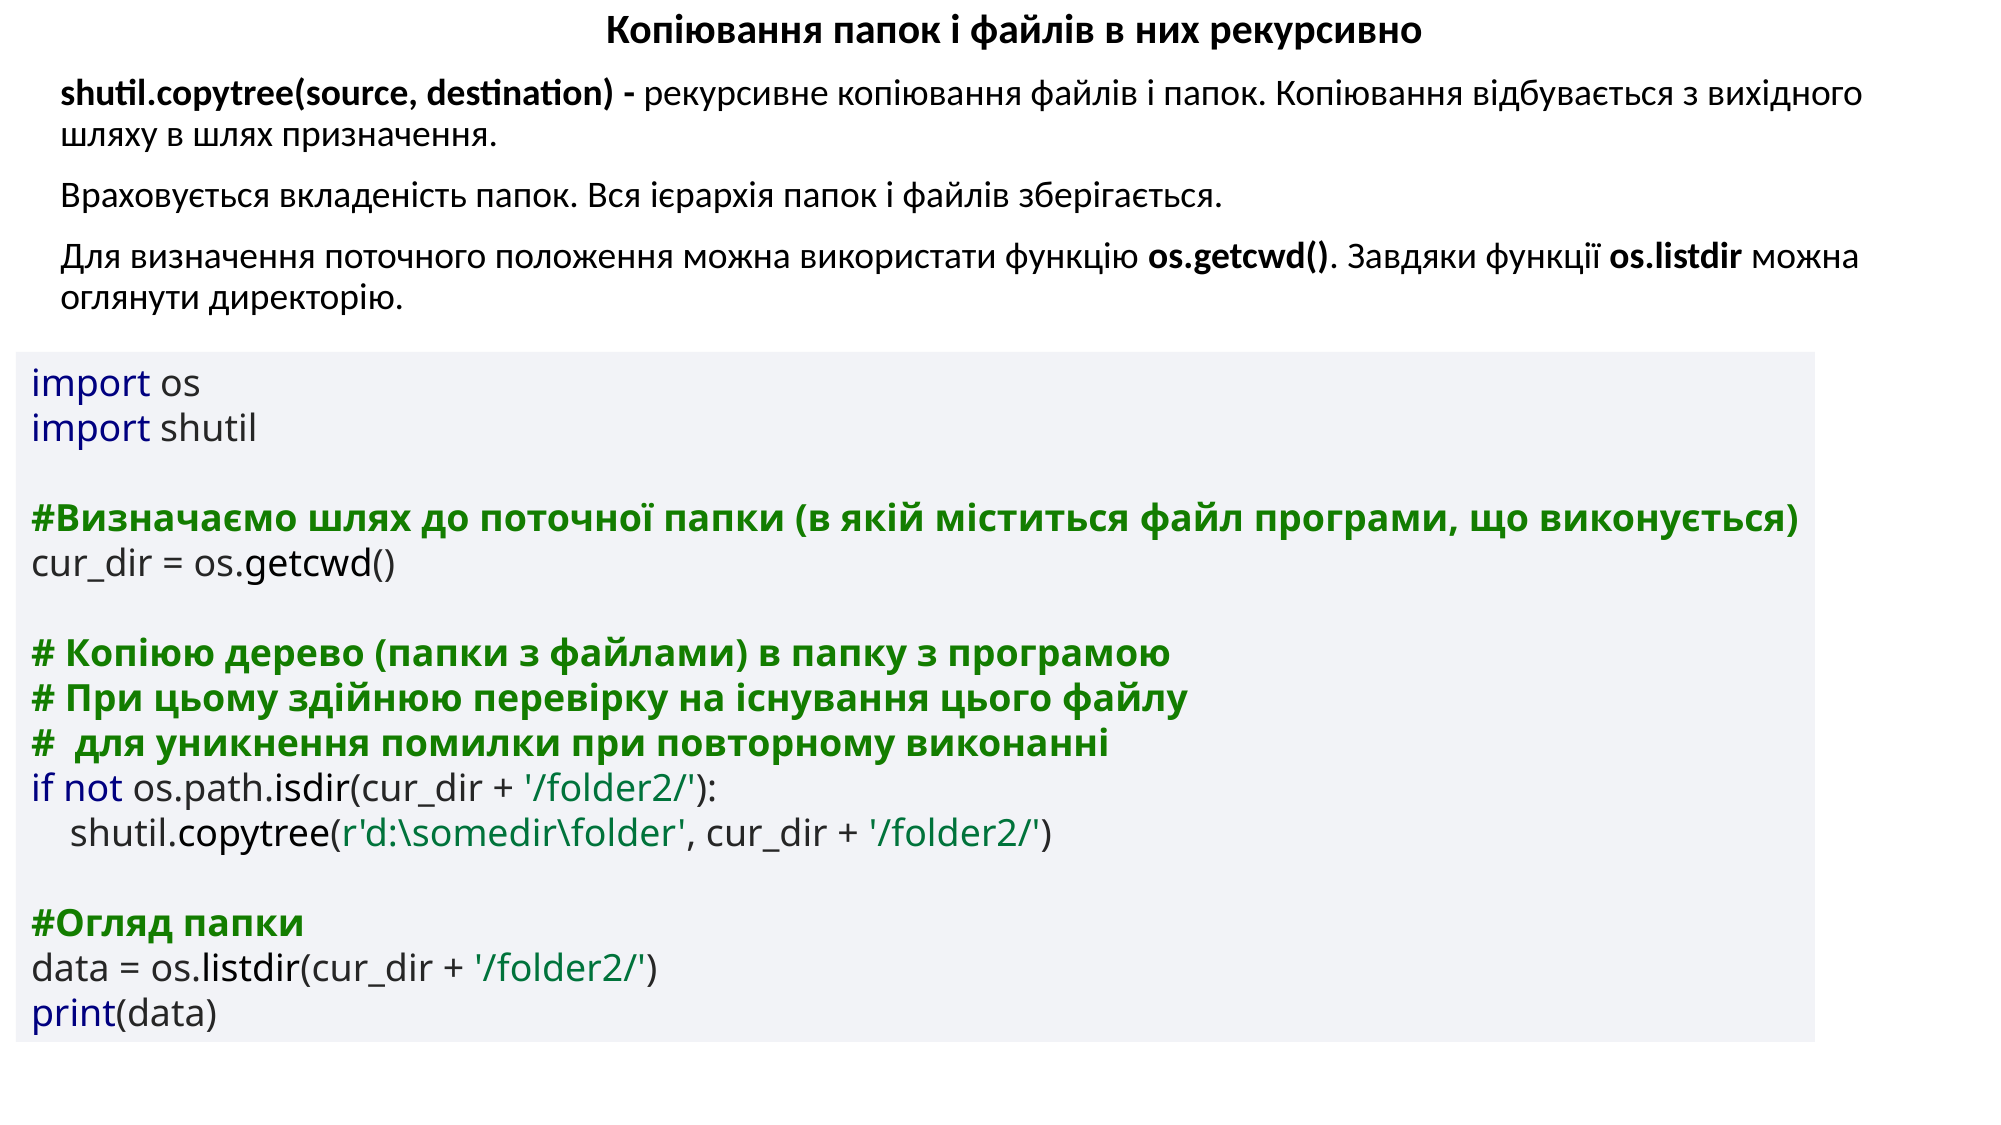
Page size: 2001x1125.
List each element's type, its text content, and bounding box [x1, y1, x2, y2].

list Копіювання папок і файлів в них рекурсивно shutil.copytree(source, destination) - рекурсивне копіювання файлів і папок. Копіювання відбувається з вихідного шляху в шлях призначення. Враховується вкладеність папок. Вся ієрархія папок і файлів зберігається. Для визначення поточного положення можна використати функцію os.getcwd(). Завдяки функції os.listdir можна оглянути директорію. [45, 0, 1985, 1060]
text_box import os import shutil #Визначаємо шлях до поточної папки (в якій міститься файл програми, що виконується) cur_dir = os.getcwd() # Копіюю дерево (папки з файлами) в папку з програмою # При цьому здійнюю перевірку на існування цього файлу # для уникнення помилки при повторному виконанні if not os.path.isdir(cur_dir + '/folder2/'): shutil.copytree(r'd:\somedir\folder', cur_dir + '/folder2/') #Огляд папки data = os.listdir(cur_dir + '/folder2/') print(data) [15, 351, 1815, 1042]
